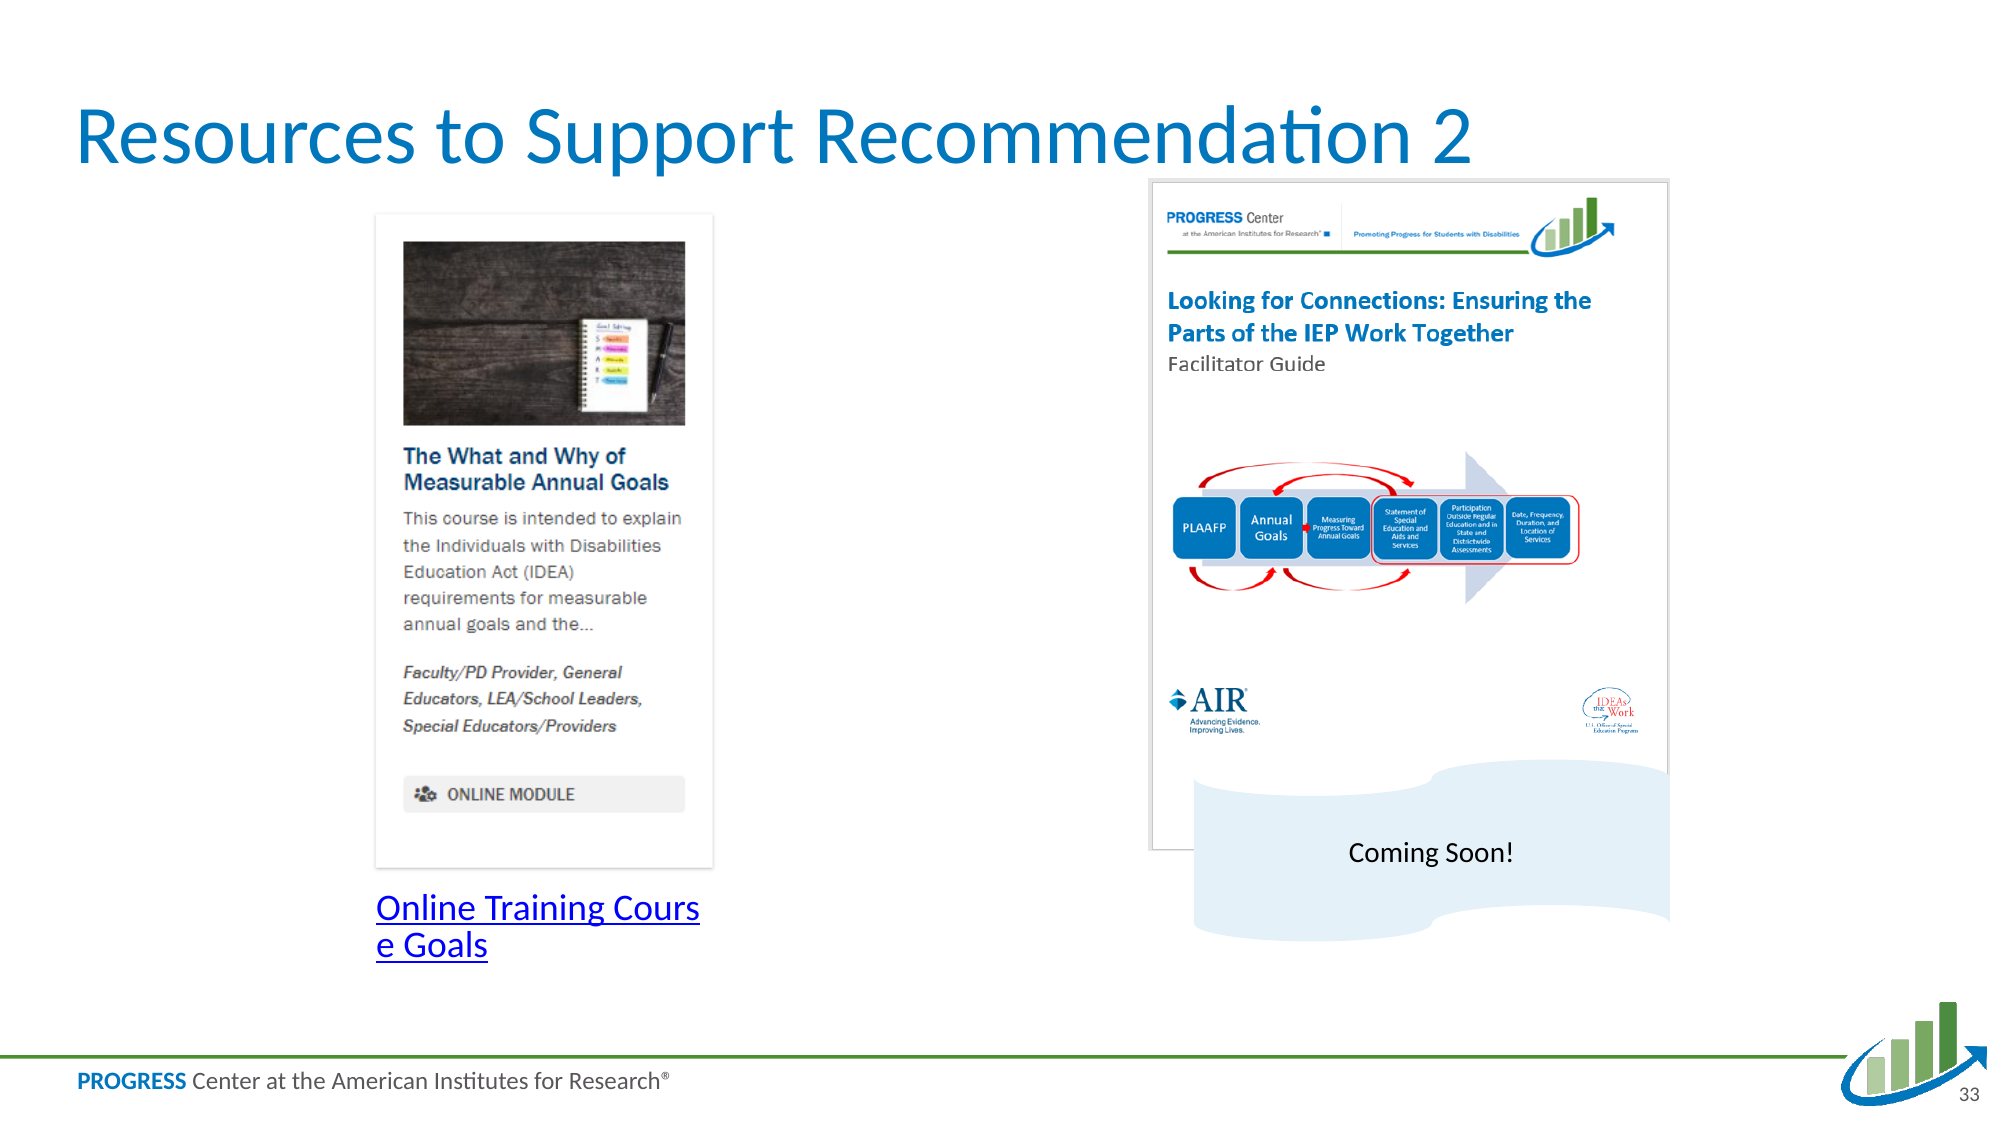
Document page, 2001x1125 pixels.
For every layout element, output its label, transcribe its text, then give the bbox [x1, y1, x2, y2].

picture [1841, 1002, 1987, 1106]
text_box Online Training Course Goals [361, 883, 732, 936]
title Resources to Support Recommendation 2 [75, 0, 1935, 182]
slide_number 33 [1954, 1080, 1980, 1106]
picture [1148, 178, 1670, 851]
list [361, 206, 732, 883]
text_box Coming Soon! [1192, 775, 1671, 943]
